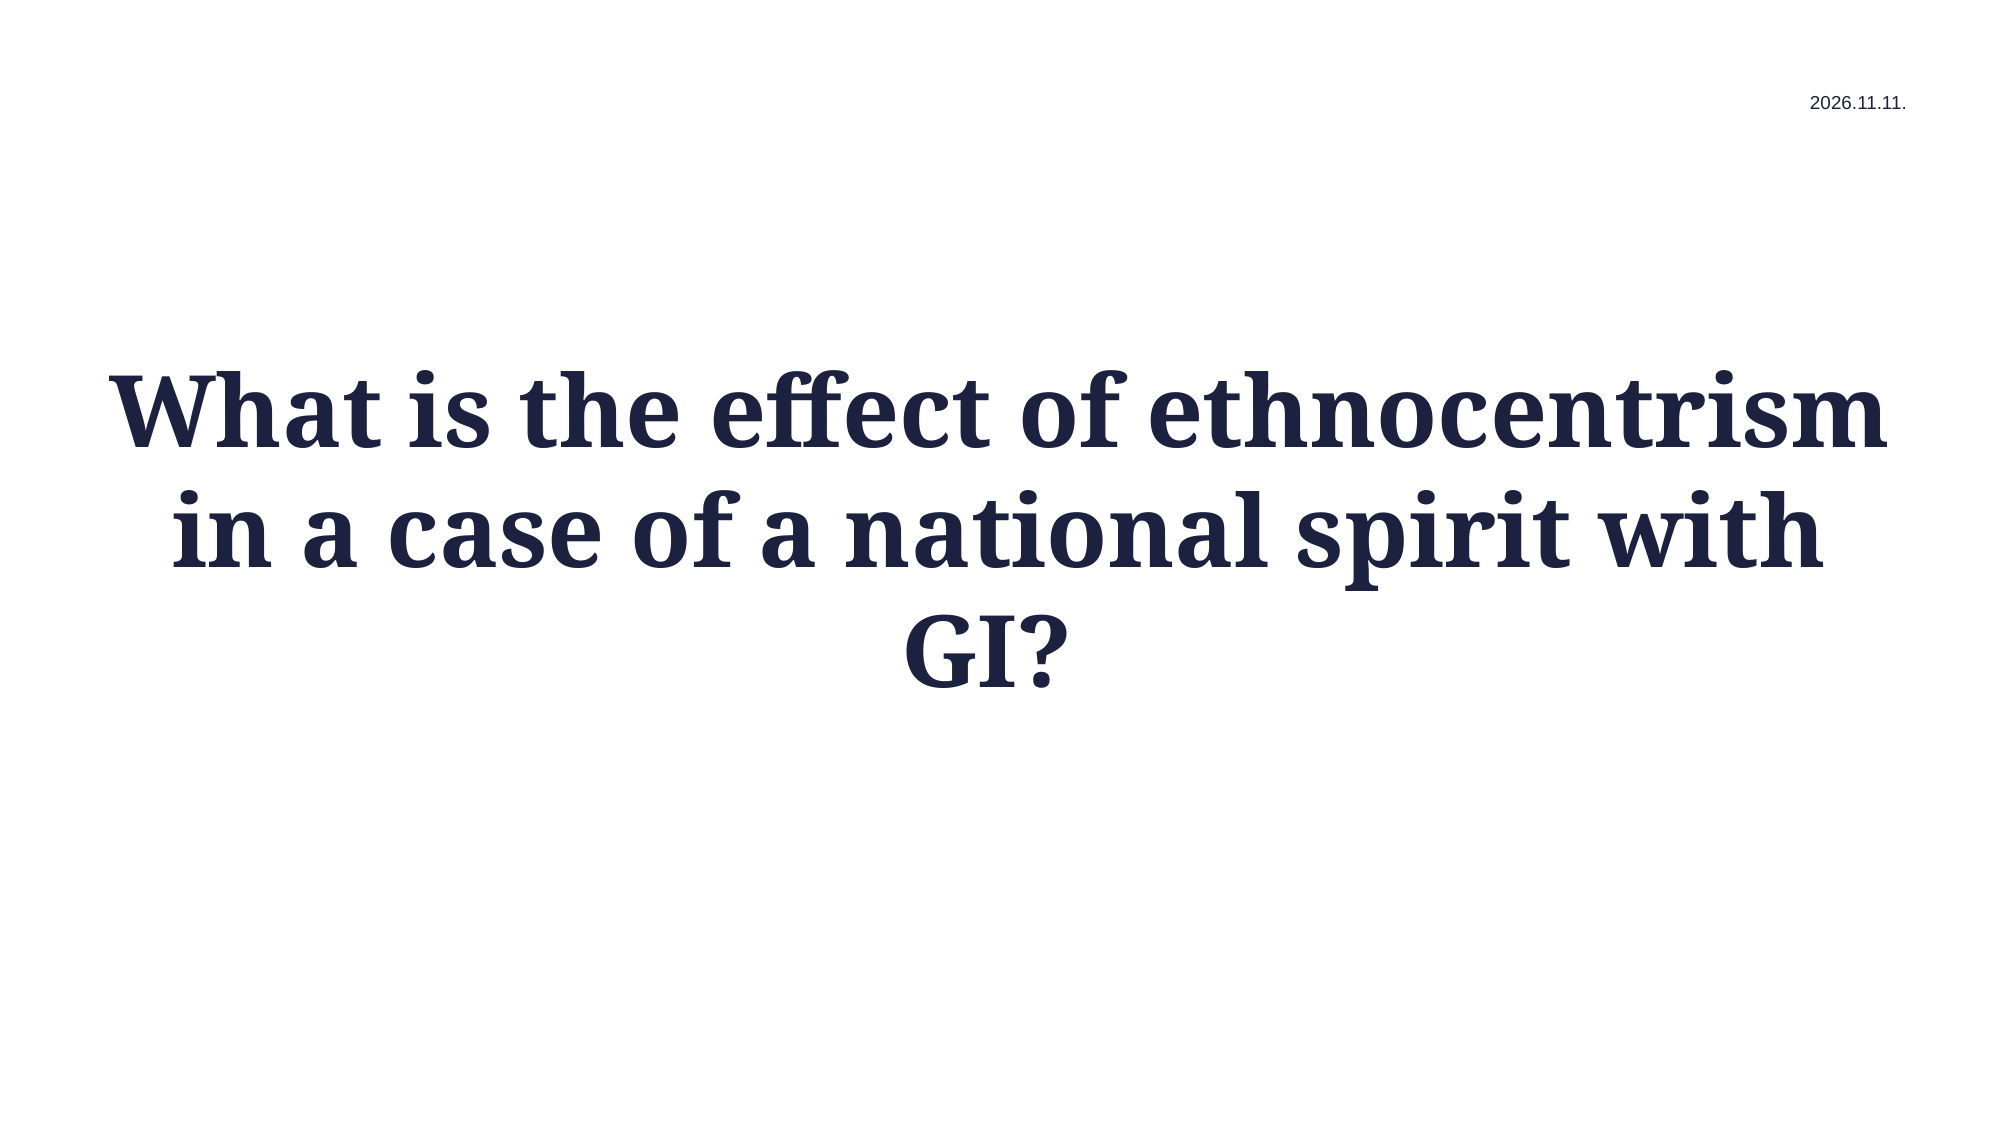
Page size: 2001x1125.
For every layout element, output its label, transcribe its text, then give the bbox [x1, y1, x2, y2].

title What is the effect of ethnocentrism in a case of a national spirit with GI? [90, 347, 1910, 463]
slide_number 2024. 11. 18. [1456, 90, 1907, 121]
